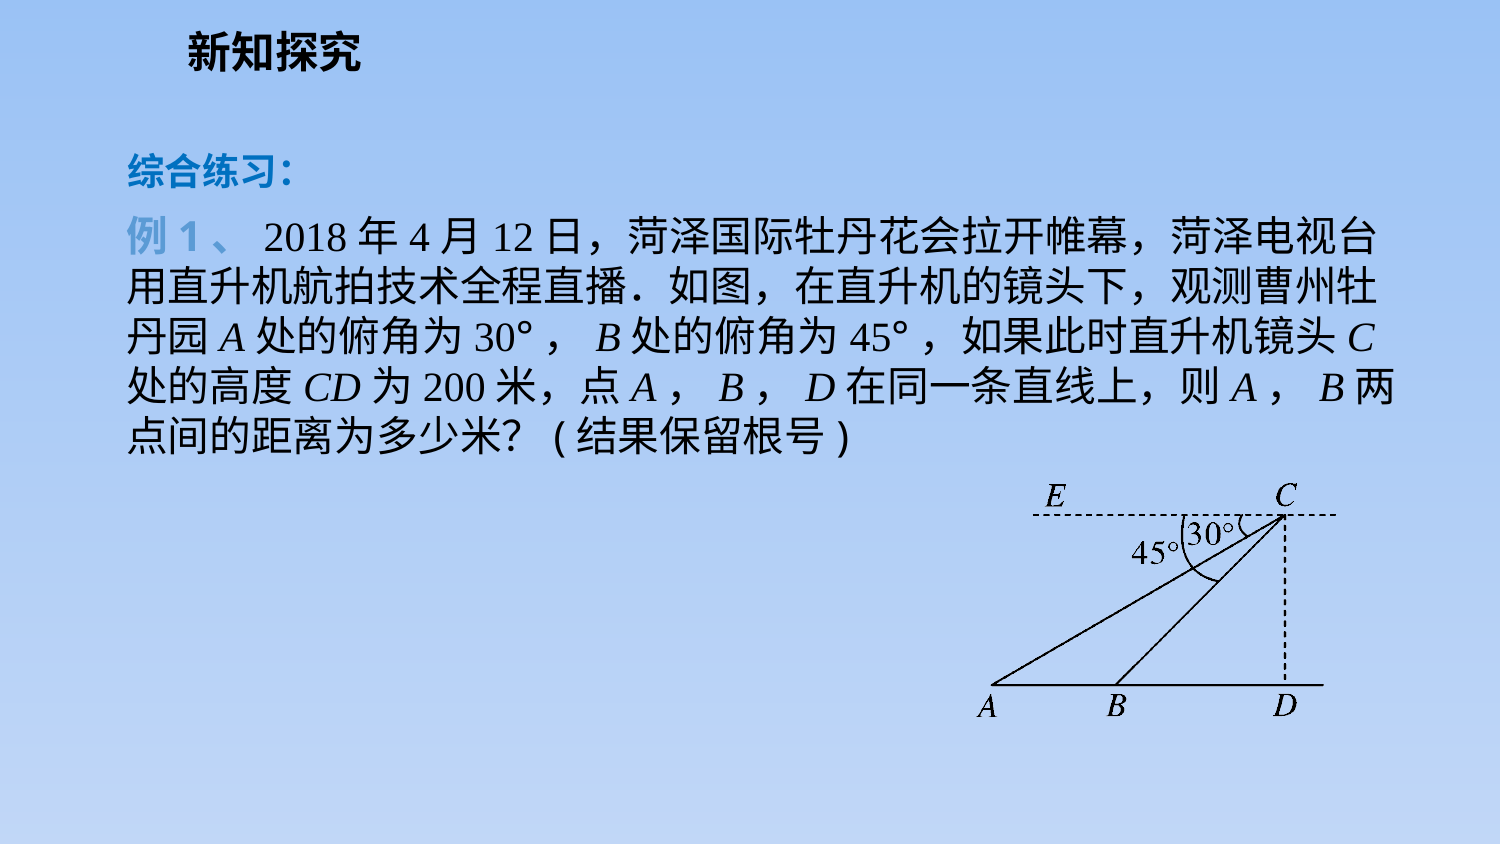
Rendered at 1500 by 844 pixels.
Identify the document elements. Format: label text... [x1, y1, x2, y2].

picture [976, 483, 1336, 717]
text_box 综合练习： [115, 142, 326, 199]
text_box 新知探究 [176, 19, 417, 83]
text_box 例1、2018年4月12日，菏泽国际牡丹花会拉开帷幕，菏泽电视台用直升机航拍技术全程直播．如图，在直升机的镜头下，观测曹州牡丹园A处的俯角为30°，B处的俯角为45°，如果此时直升机镜头C处的高度CD为200米，点A，B，D在同一条直线上，则A，B两点间的距离为多少米？(结果保留根号) [114, 204, 1410, 496]
